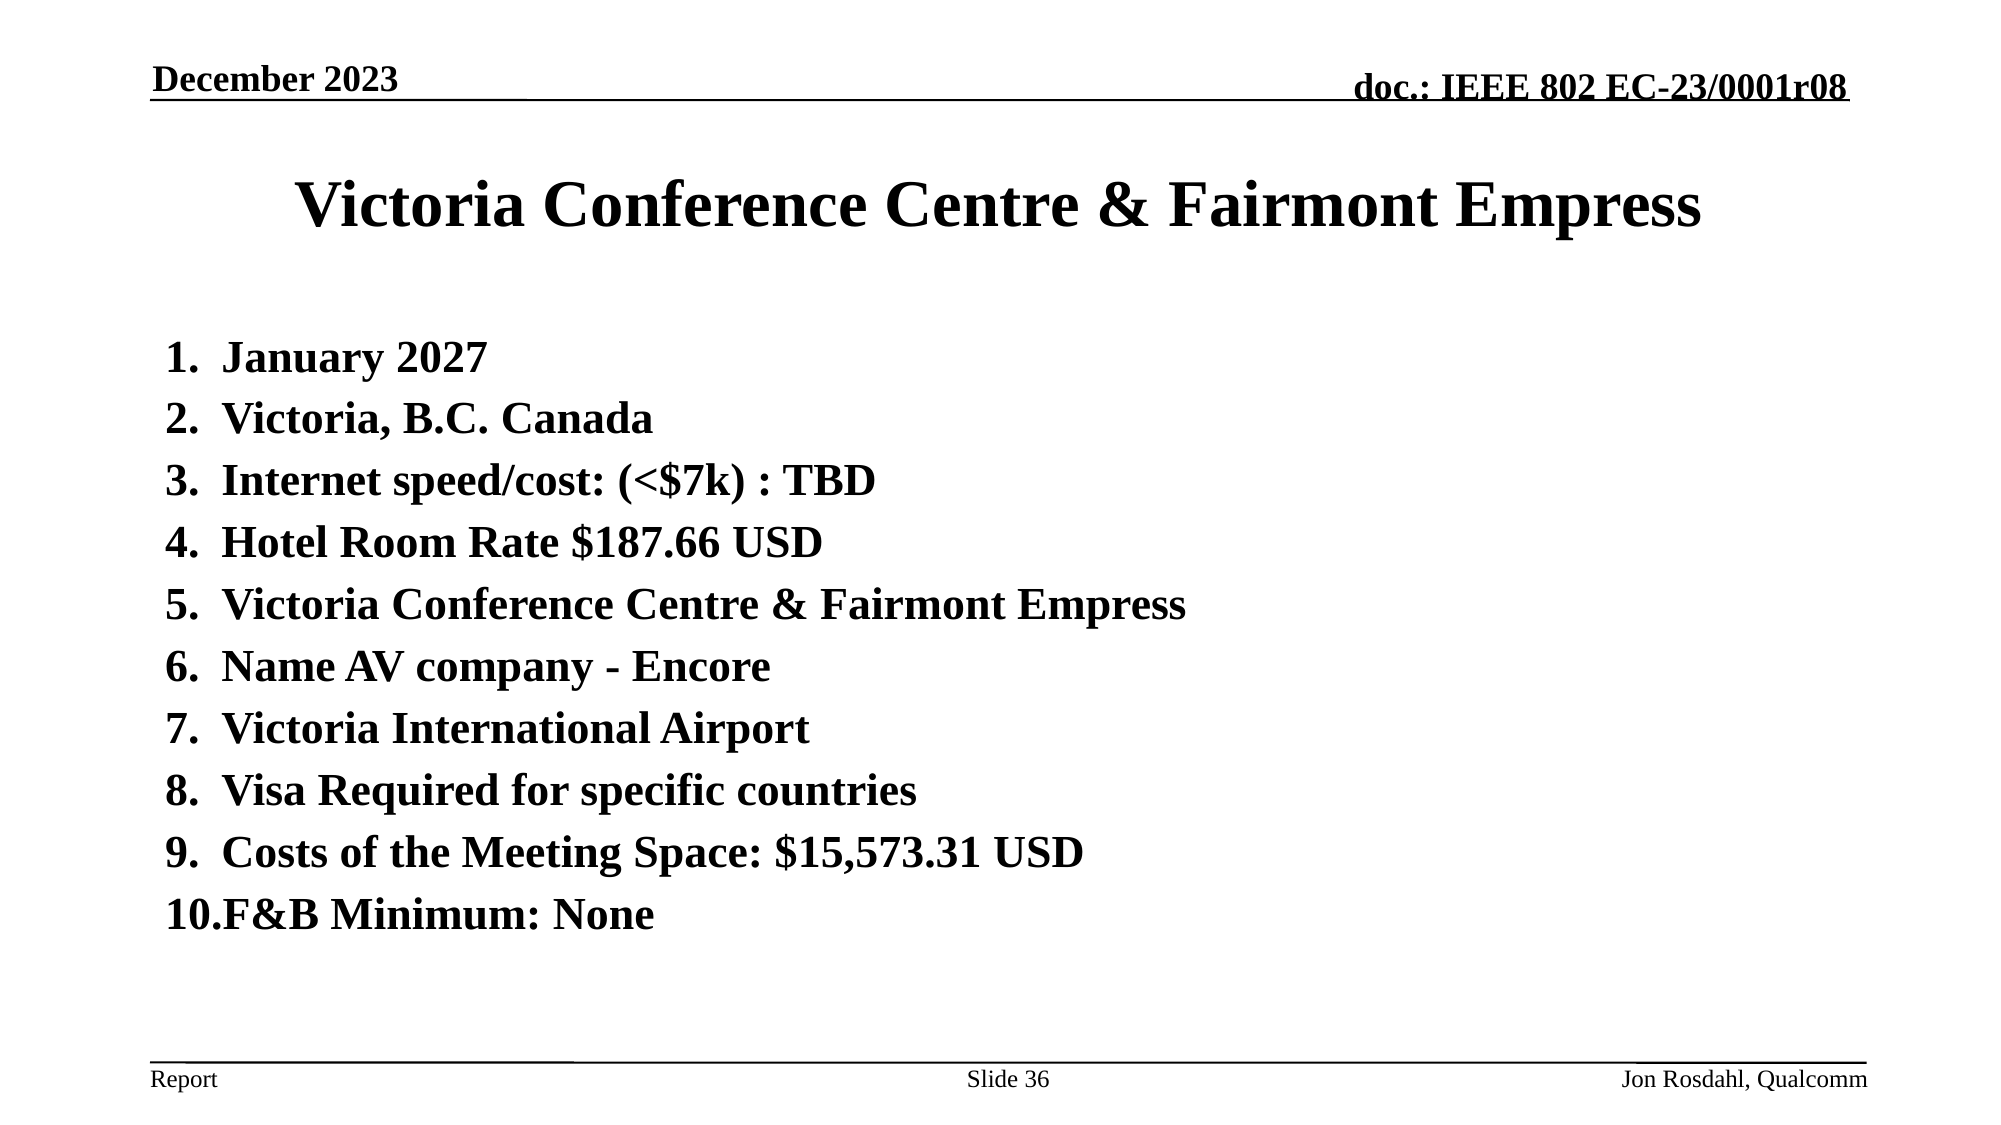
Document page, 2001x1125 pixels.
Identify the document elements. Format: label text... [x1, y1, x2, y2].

text_box Victoria Conference Centre & Fairmont Empress [150, 168, 1850, 288]
text_box [9, 46, 1991, 168]
slide_number Slide 36 [950, 1061, 1067, 1123]
footer Jon Rosdahl, Qualcomm [1171, 1061, 1869, 1093]
text_box January 2027 Victoria, B.C. Canada Internet speed/cost: (<$7k) : TBD Hotel Room Rate $187.66 USD Victoria Conference Centre & Fairmont Empress Name AV company - Encore Victoria International Airport Visa Required for specific countries Costs of the Meeting Space: $15,573.31 USD F&B Minimum: None [150, 324, 1850, 1000]
